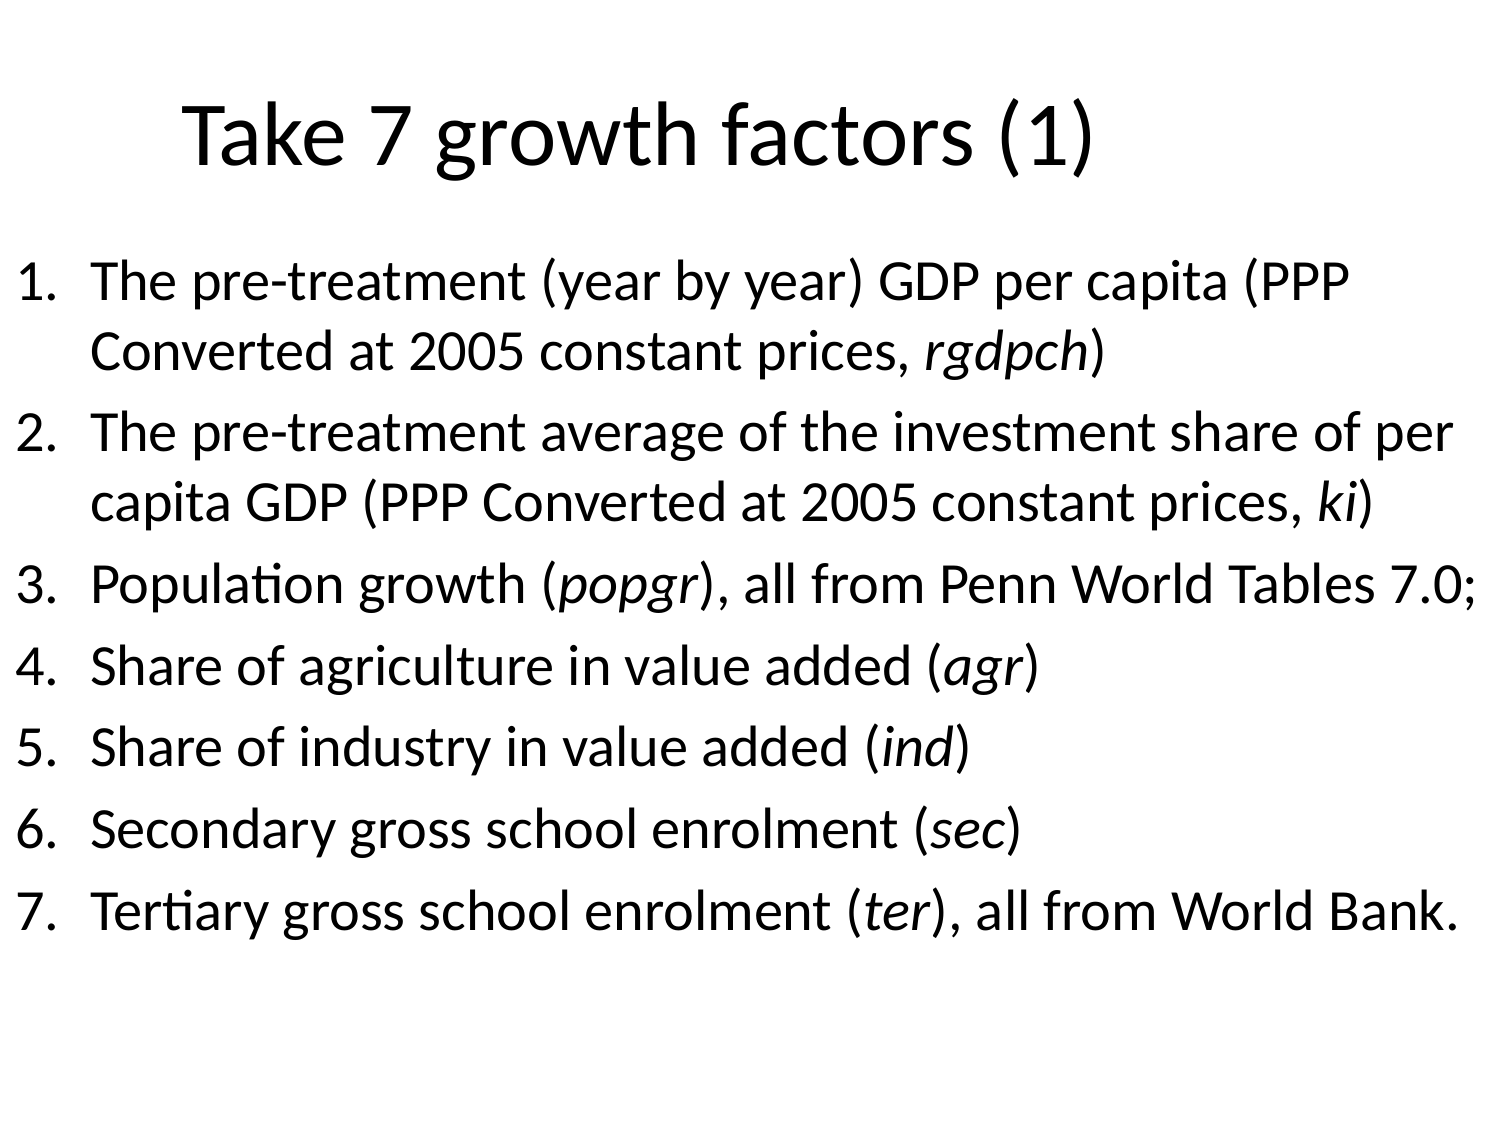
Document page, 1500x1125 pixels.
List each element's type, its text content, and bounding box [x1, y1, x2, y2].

list The pre-treatment (year by year) GDP per capita (PPP Converted at 2005 constant prices, rgdpch) The pre-treatment average of the investment share of per capita GDP (PPP Converted at 2005 constant prices, ki) Population growth (popgr), all from Penn World Tables 7.0; Share of agriculture in value added (agr) Share of industry in value added (ind) Secondary gross school enrolment (sec) Tertiary gross school enrolment (ter), all from World Bank. [0, 234, 1500, 977]
title Take 7 growth factors (1) [0, 35, 1315, 223]
